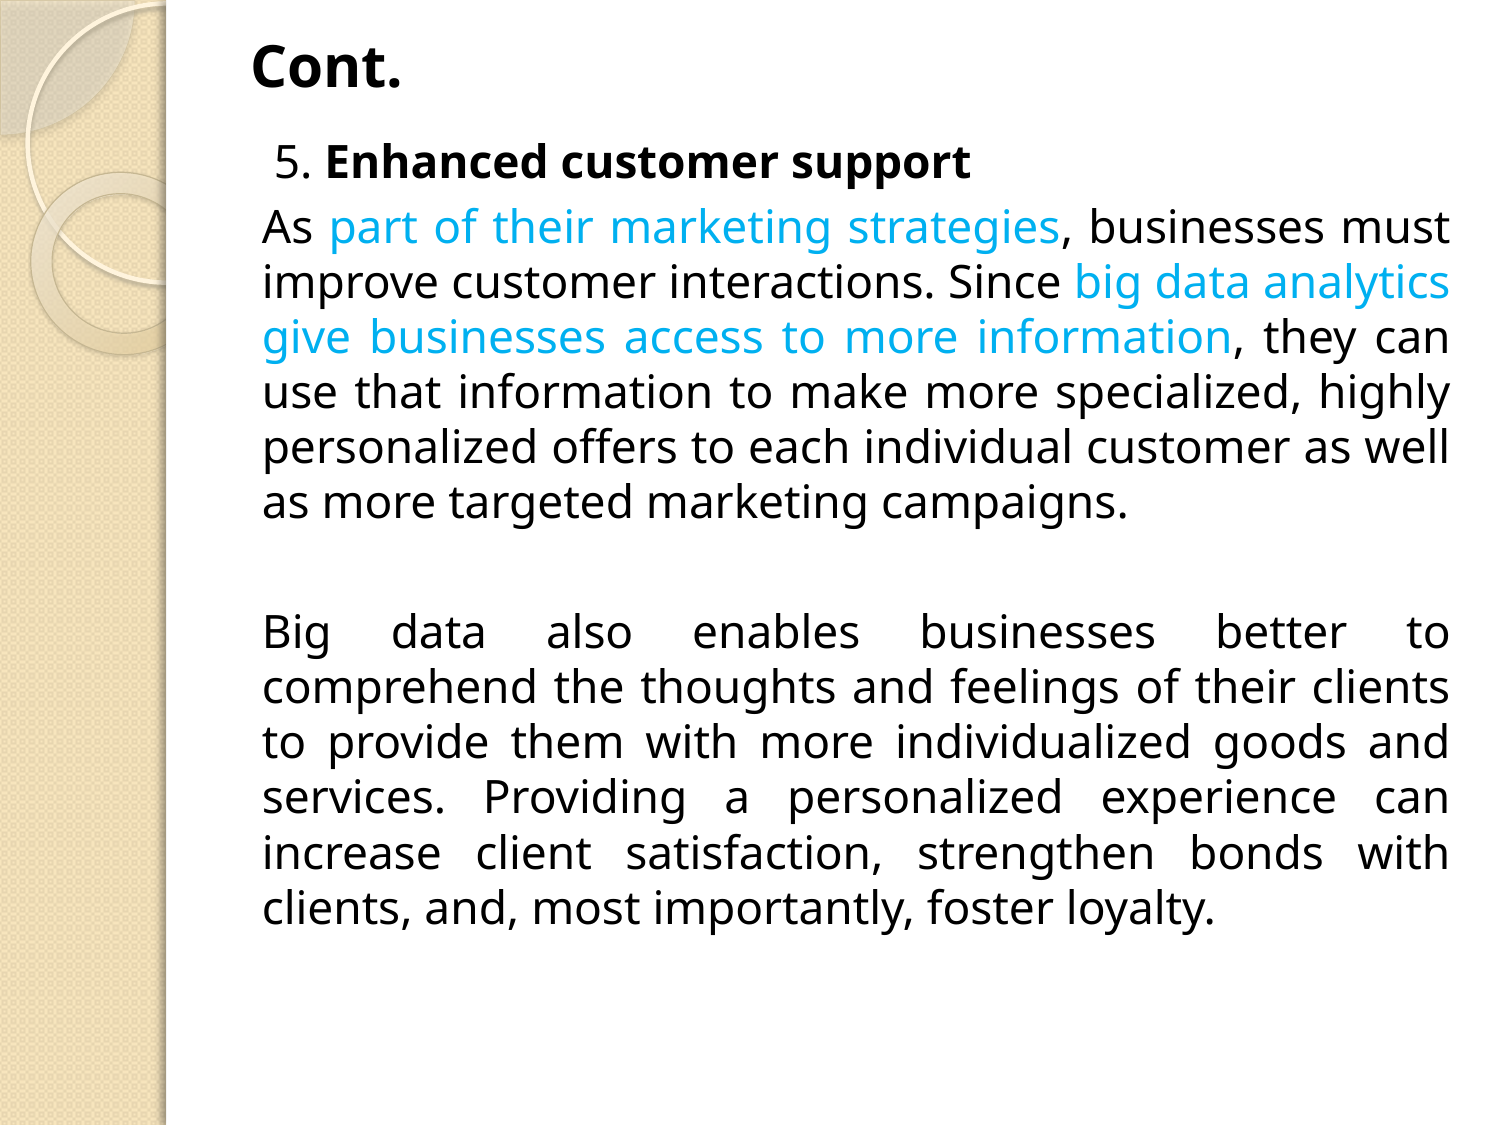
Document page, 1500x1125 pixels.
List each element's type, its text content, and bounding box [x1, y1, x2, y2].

title Cont. [235, 15, 1466, 114]
list 5. Enhanced customer support As part of their marketing strategies, businesses must improve customer interactions. Since big data analytics give businesses access to more information, they can use that information to make more specialized, highly personalized offers to each individual customer as well as more targeted marketing campaigns. Big data also enables businesses better to comprehend the thoughts and feelings of their clients to provide them with more individualized goods and services. Providing a personalized experience can increase client satisfaction, strengthen bonds with clients, and, most importantly, foster loyalty. [235, 125, 1466, 1025]
